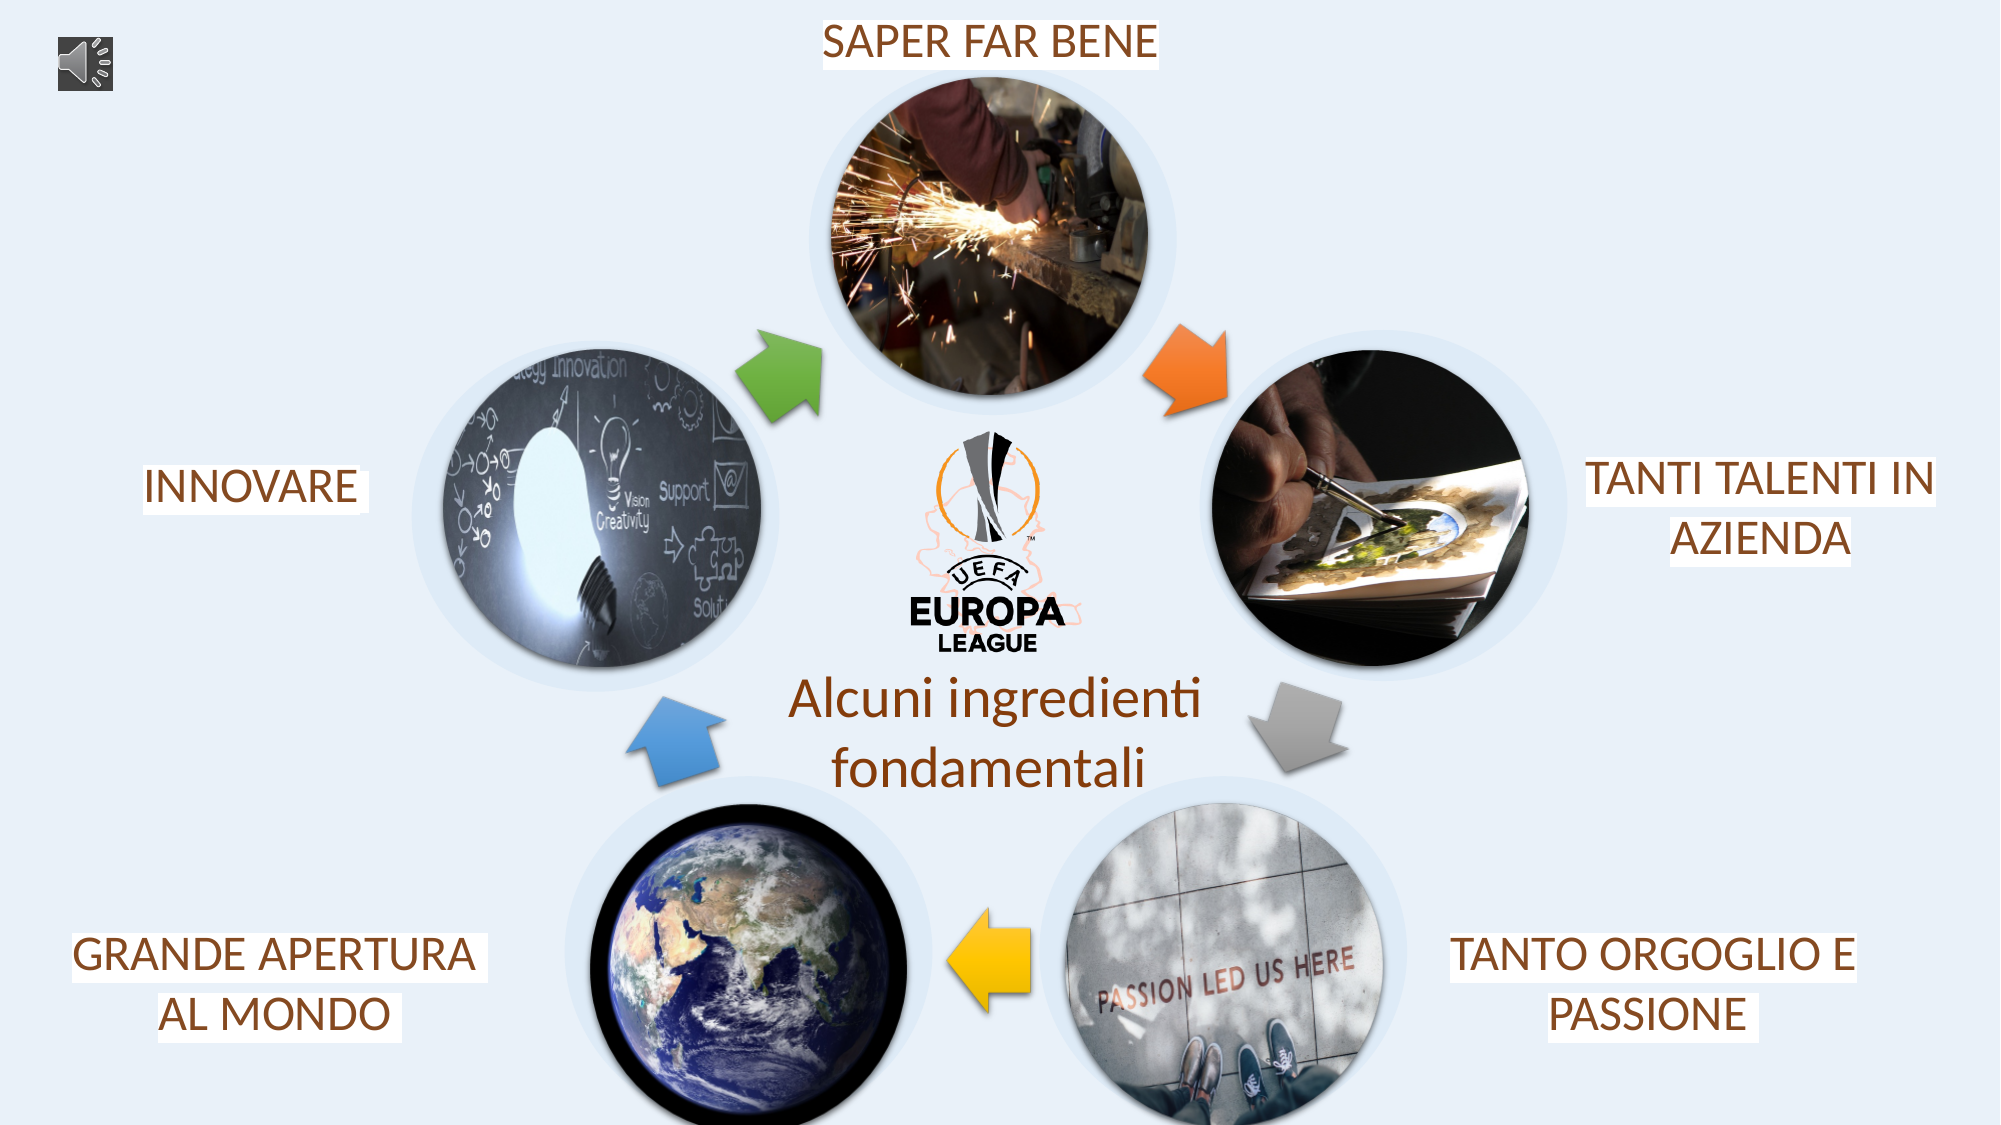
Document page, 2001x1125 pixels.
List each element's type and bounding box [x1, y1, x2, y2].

picture [908, 428, 1067, 654]
picture [57, 35, 115, 93]
text_box [1193, 342, 2000, 688]
text_box [749, 0, 1178, 416]
text_box [1047, 795, 1887, 1125]
text_box [85, 345, 793, 691]
text_box [200, 52, 1773, 1125]
text_box [43, 801, 939, 1125]
